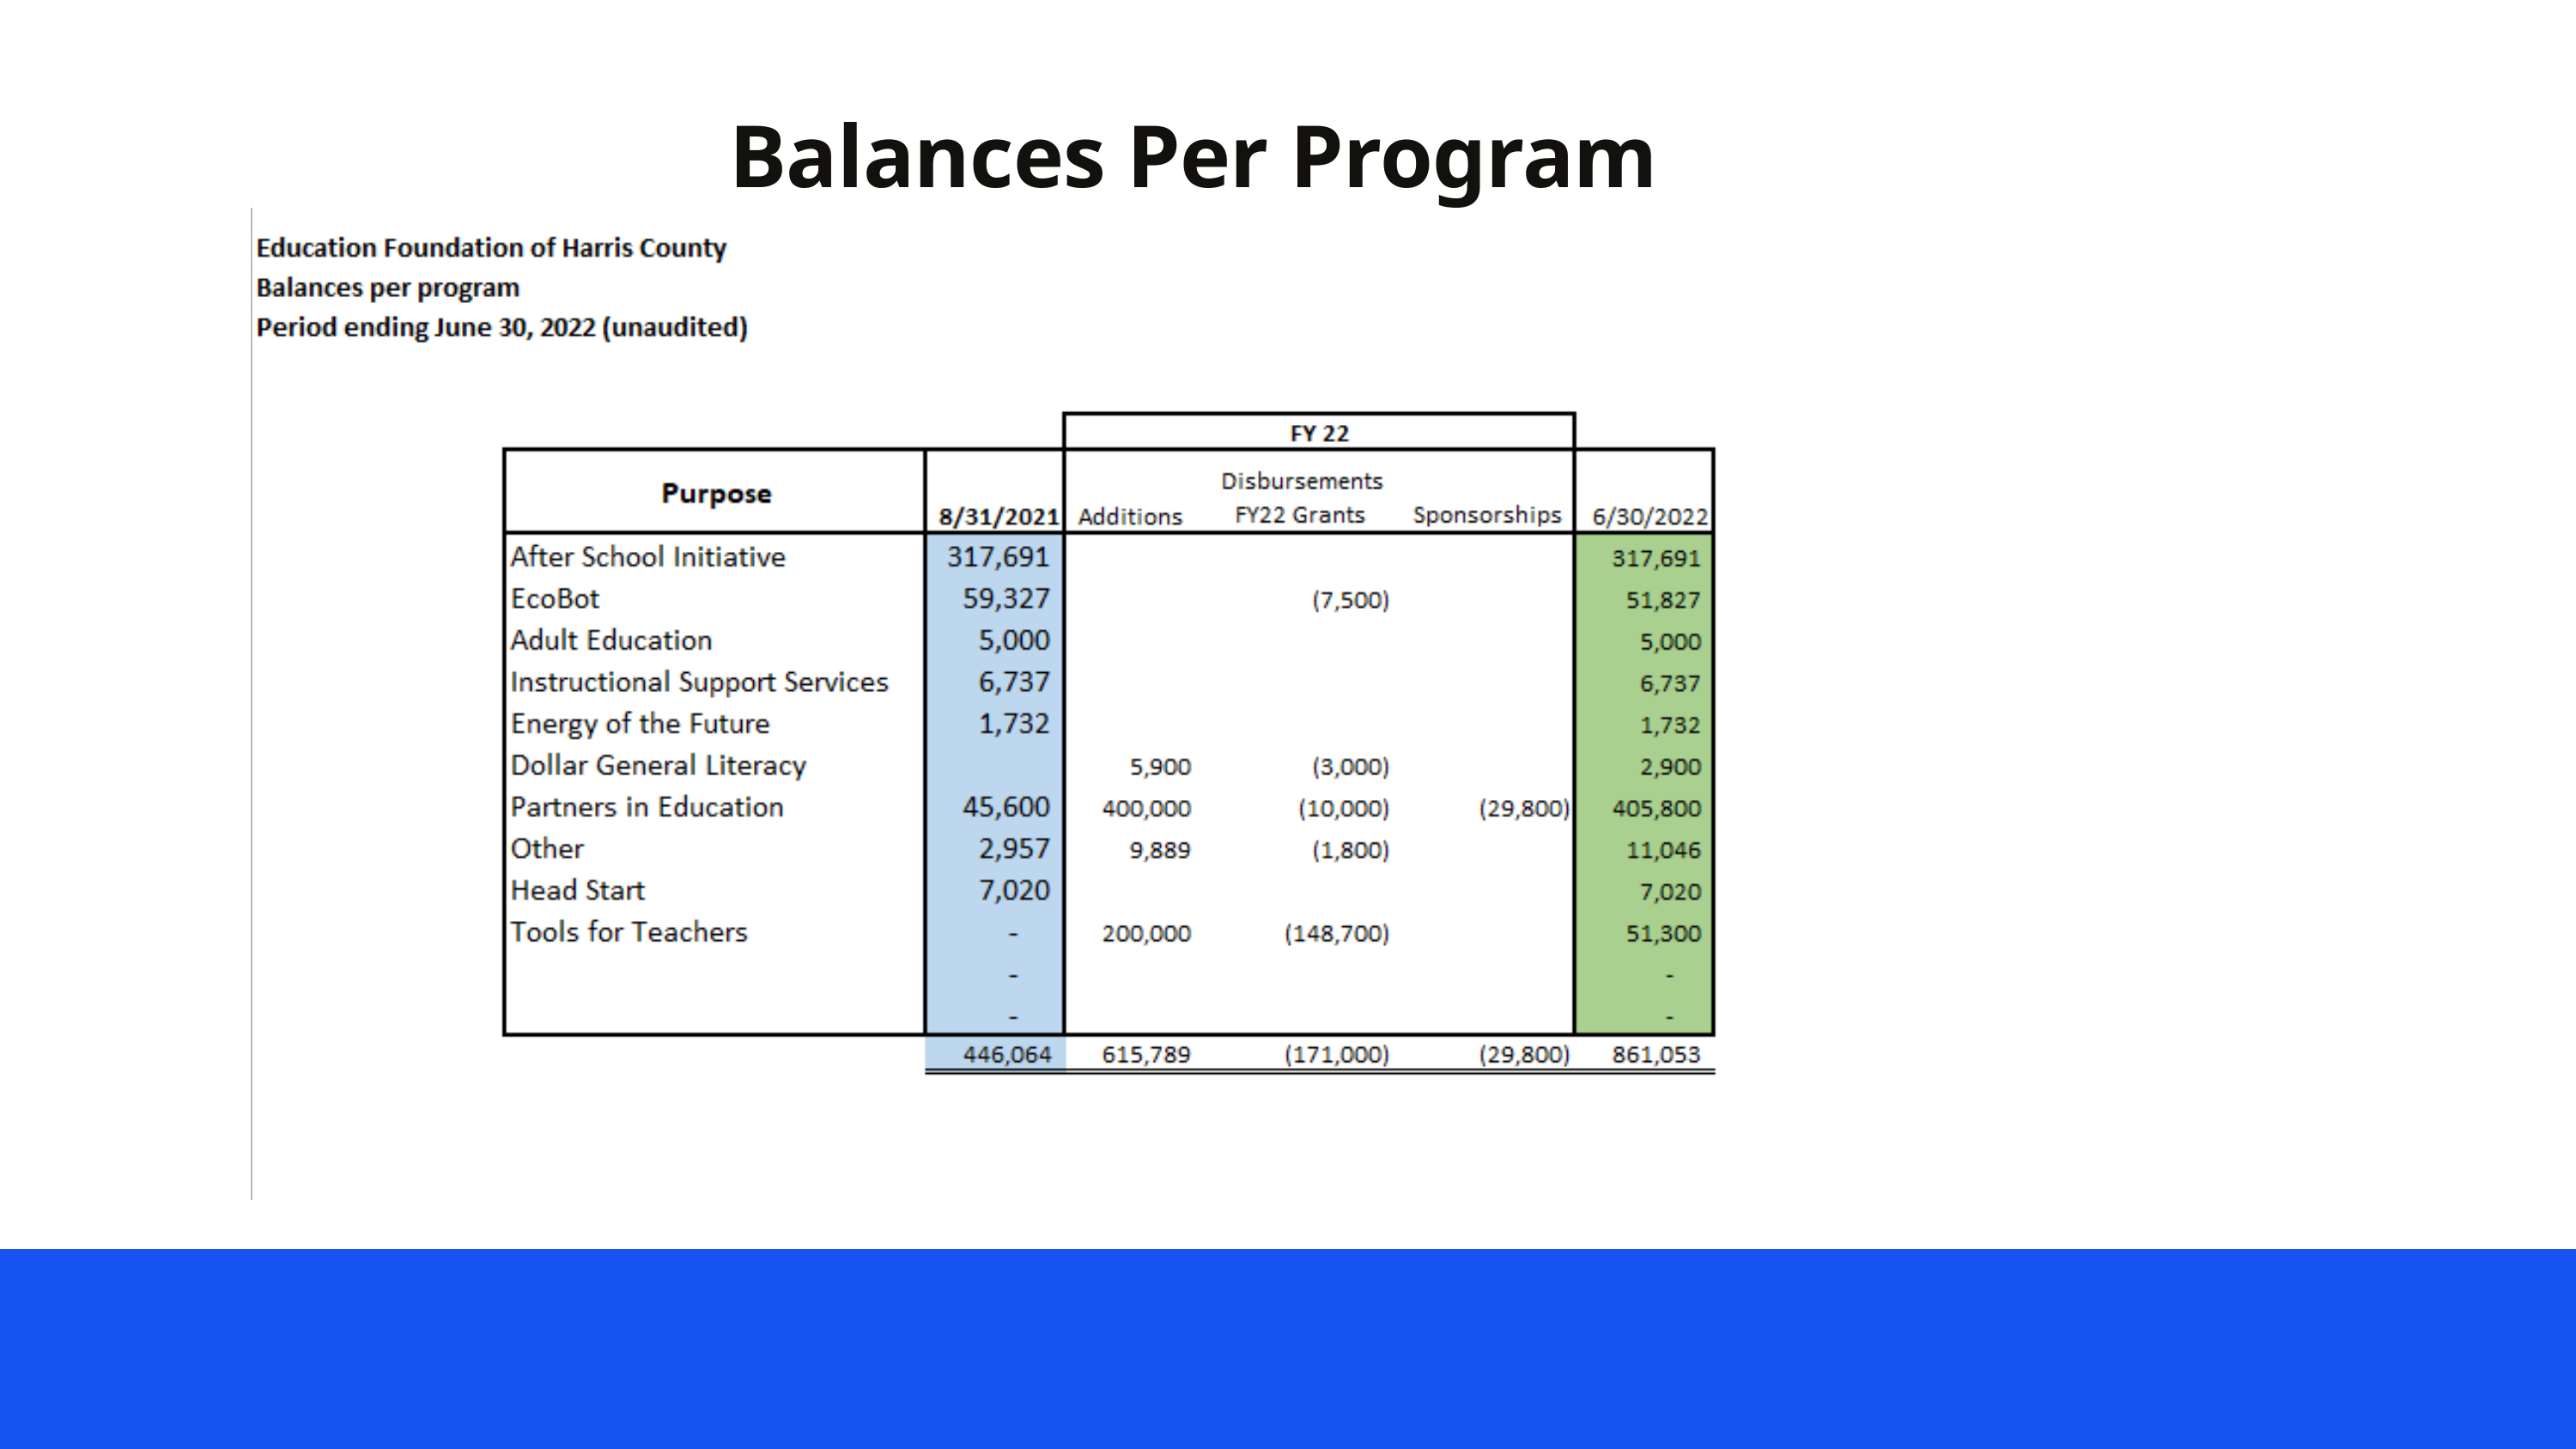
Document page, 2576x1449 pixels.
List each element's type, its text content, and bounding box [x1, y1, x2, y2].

text_box Balances Per Program [132, 87, 2343, 212]
text_box [0, 1249, 2576, 1449]
picture [251, 208, 1873, 1201]
